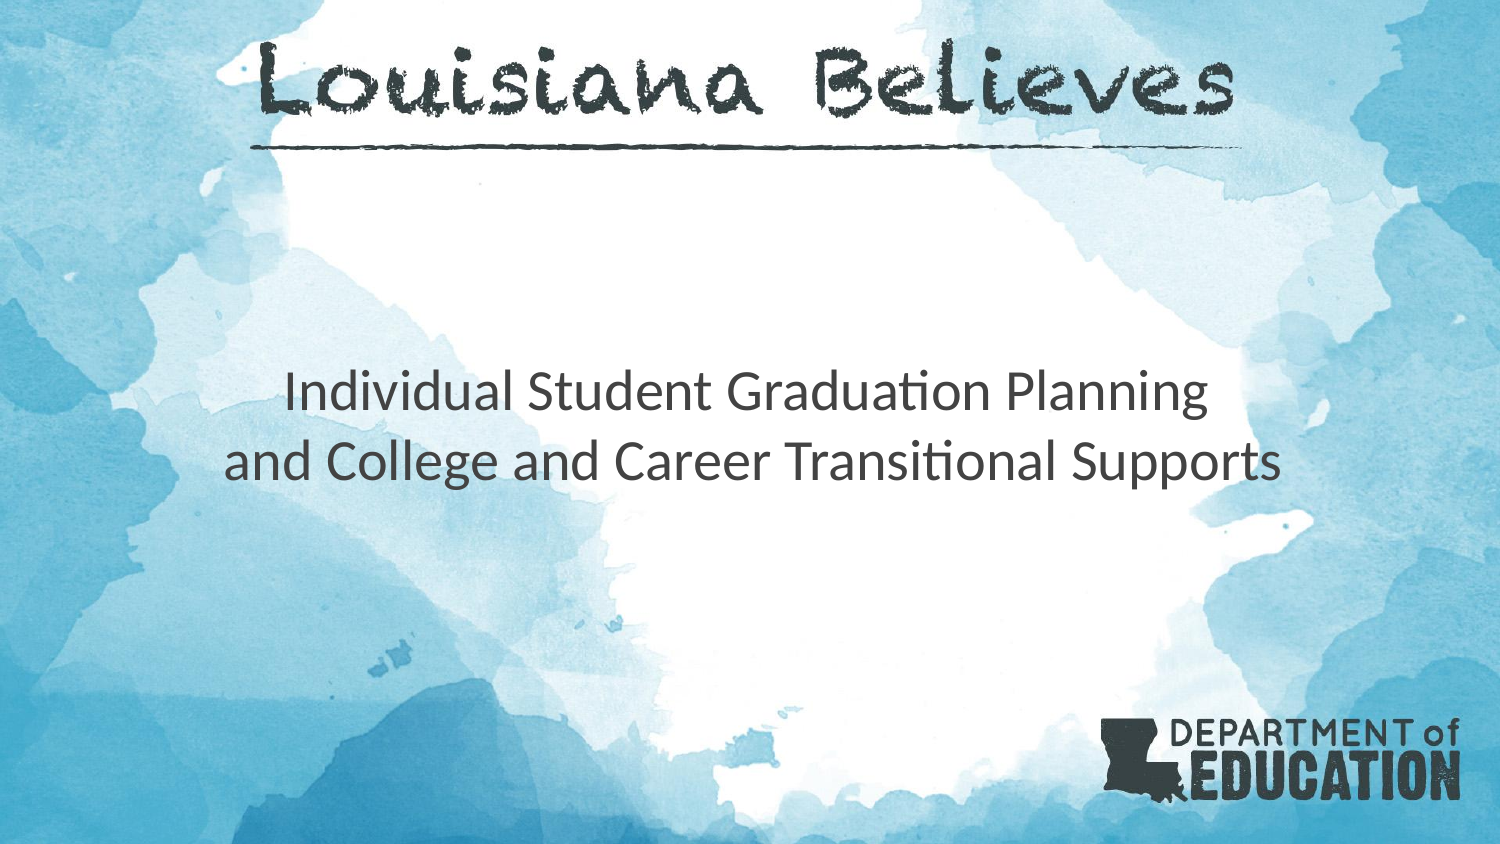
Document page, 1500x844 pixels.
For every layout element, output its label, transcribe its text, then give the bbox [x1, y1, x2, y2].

title Individual Student Graduation Planning and College and Career Transitional Supports [135, 278, 1372, 565]
picture [0, 0, 1500, 844]
